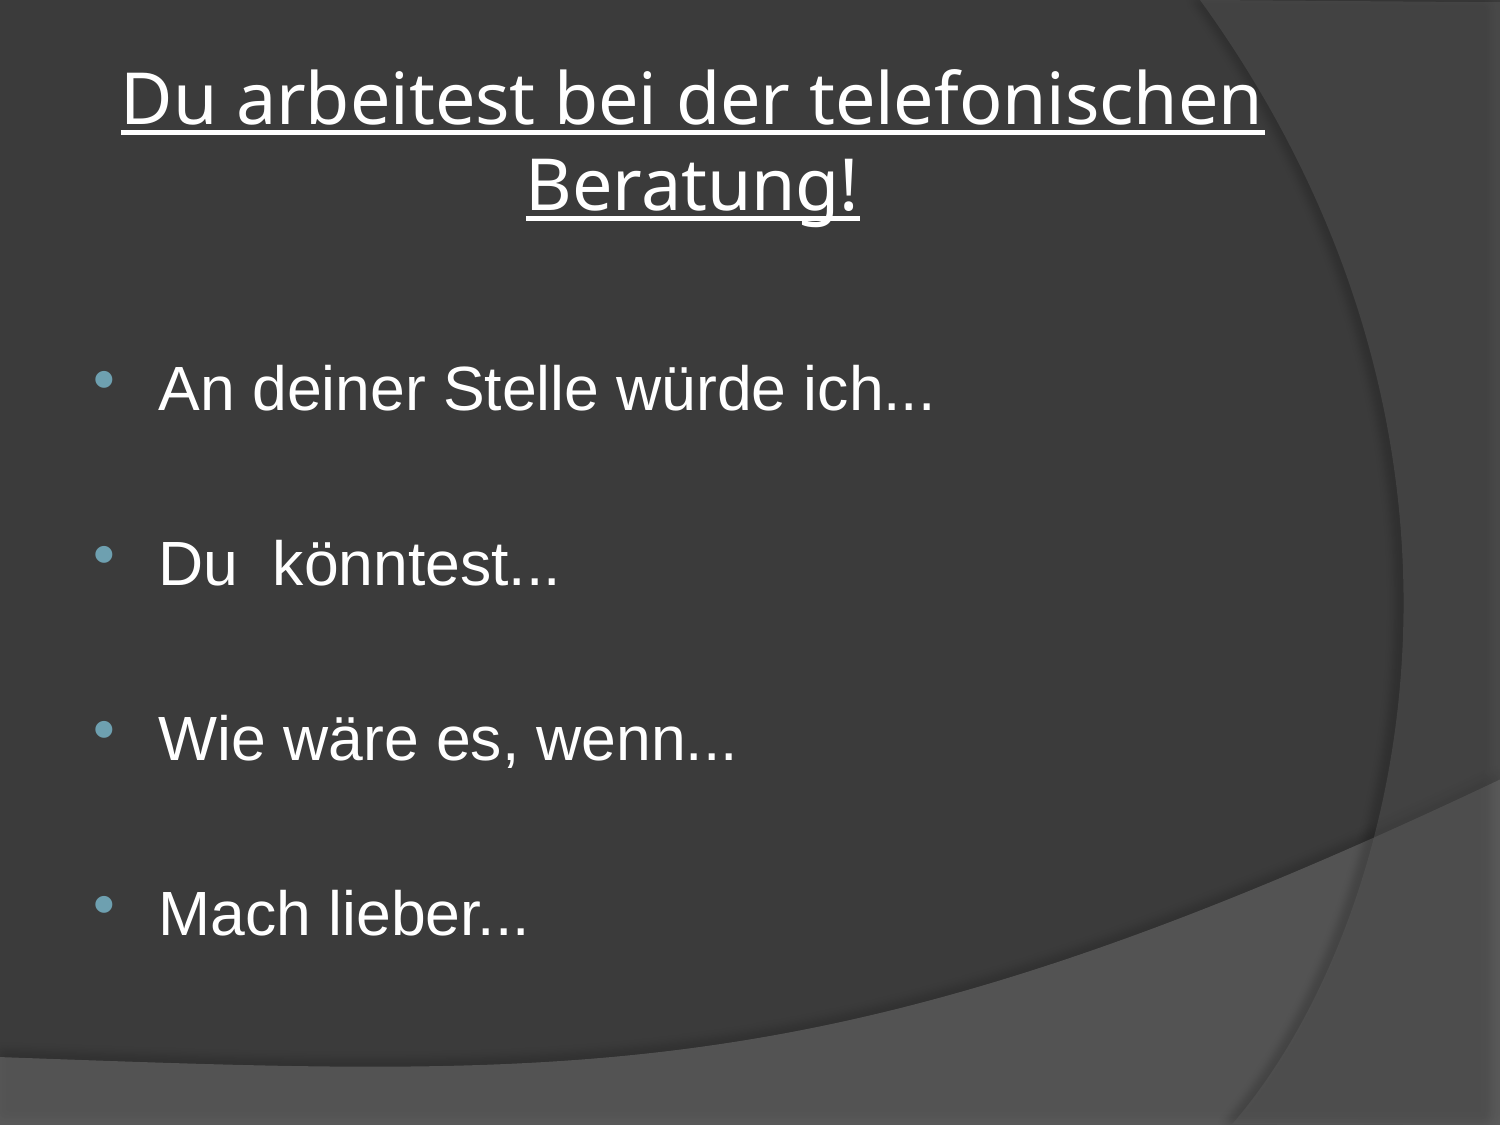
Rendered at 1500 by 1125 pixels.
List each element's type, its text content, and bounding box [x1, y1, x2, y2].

title Du arbeitest bei der telefonischen Beratung! [0, 45, 1417, 233]
list An deiner Stelle würde ich... Du könntest... Wie wäre es, wenn... Mach lieber... [75, 340, 1300, 1084]
